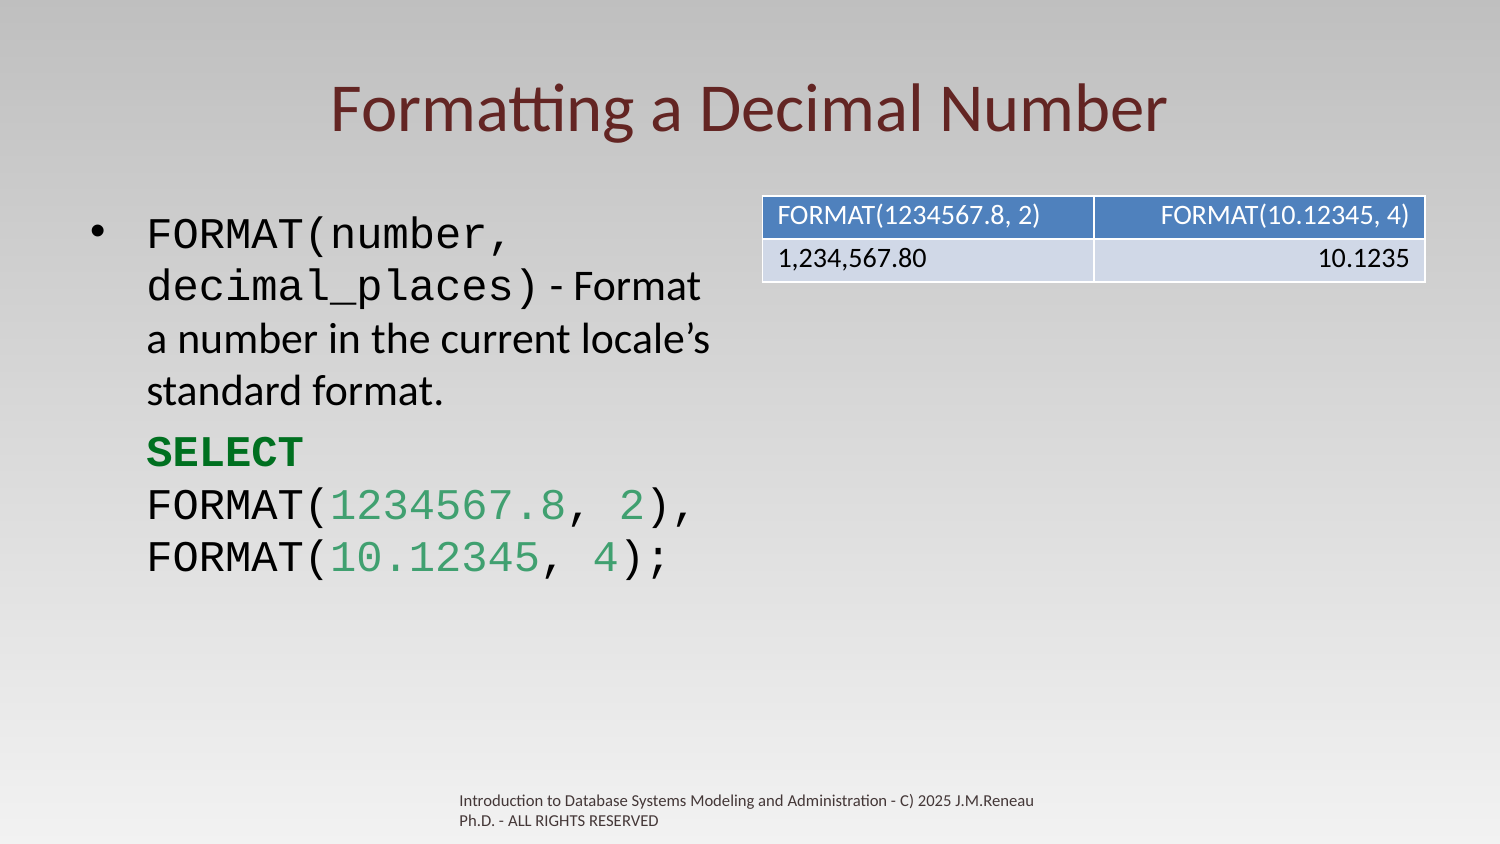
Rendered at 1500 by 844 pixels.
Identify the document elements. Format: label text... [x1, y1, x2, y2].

table_header FORMAT(10.12345, 4) [1095, 197, 1424, 238]
footer Introduction to Database Systems Modeling and Administration - C) 2025 J.M.Reneau Ph.D. - ALL RIGHTS RESERVED [444, 782, 1055, 827]
table_cell 10.1235 [1095, 240, 1424, 281]
title Formatting a Decimal Number [75, 33, 1425, 175]
list FORMAT(number, decimal_places) - Format a number in the current locale’s standard format. SELECT FORMAT(1234567.8, 2), FORMAT(10.12345, 4); [75, 196, 738, 754]
table_cell 1,234,567.80 [763, 240, 1093, 281]
table_header FORMAT(1234567.8, 2) [763, 197, 1093, 238]
